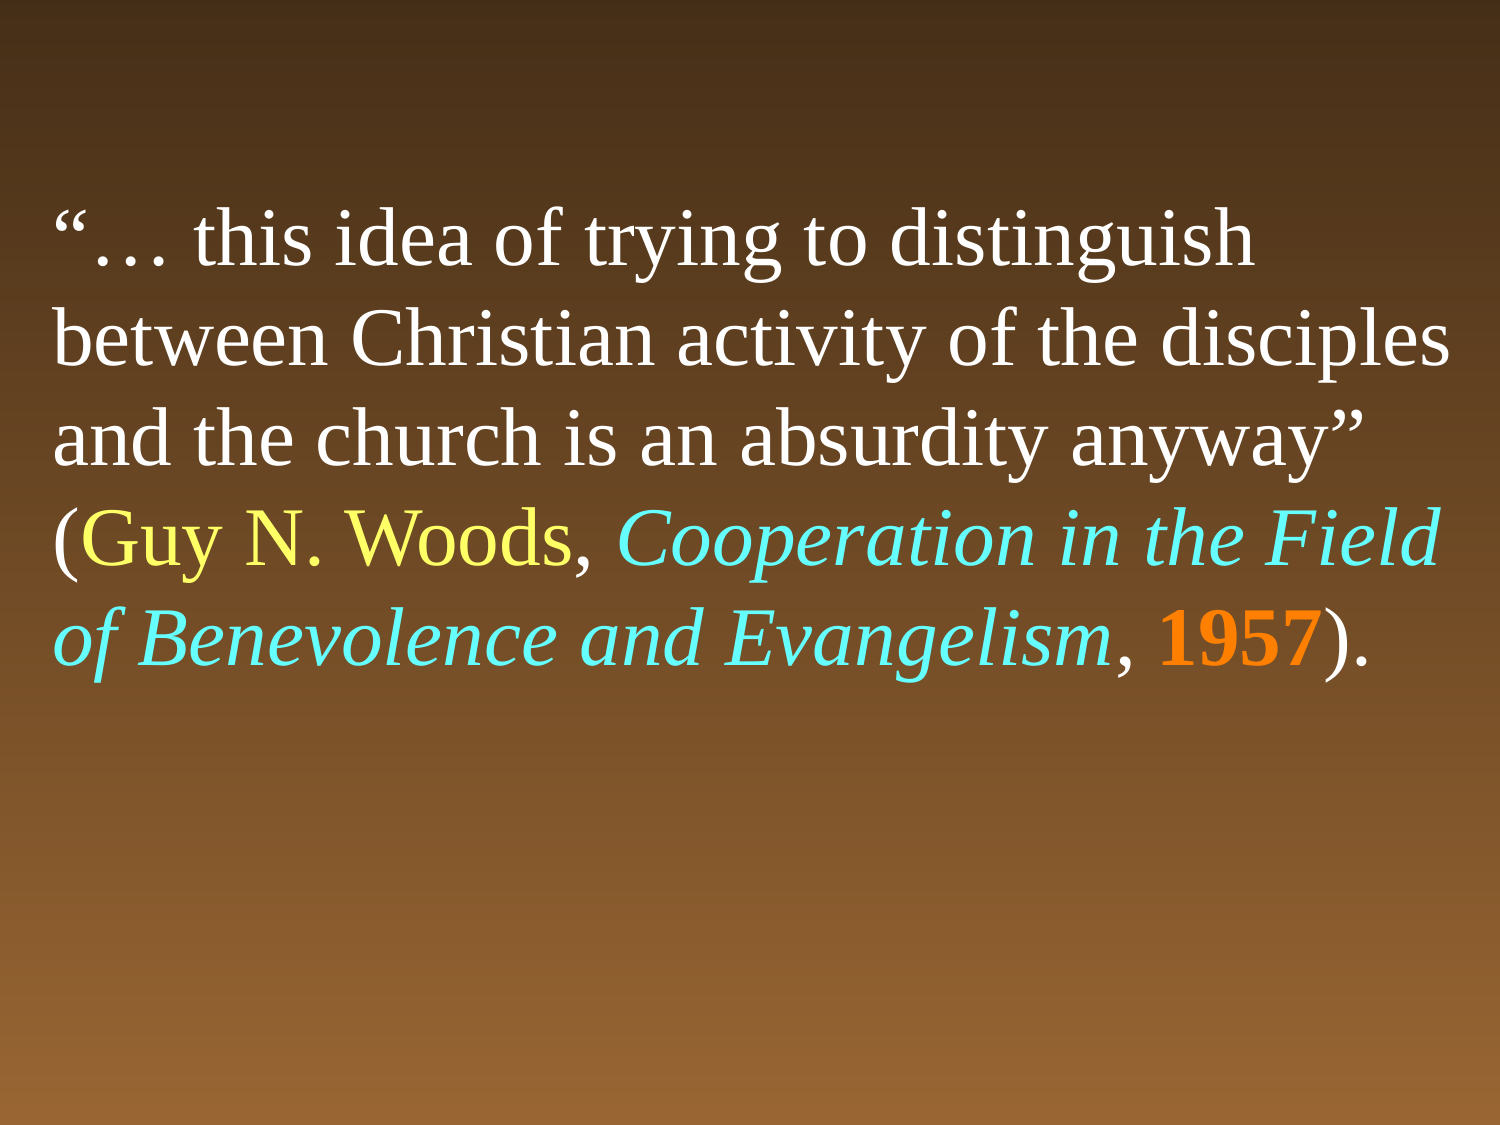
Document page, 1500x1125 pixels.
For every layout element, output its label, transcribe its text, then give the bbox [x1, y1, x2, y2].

text_box “… this idea of trying to distinguish between Christian activity of the disciples and the church is an absurdity anyway” (Guy N. Woods, Cooperation in the Field of Benevolence and Evangelism, 1957). [37, 174, 1475, 690]
